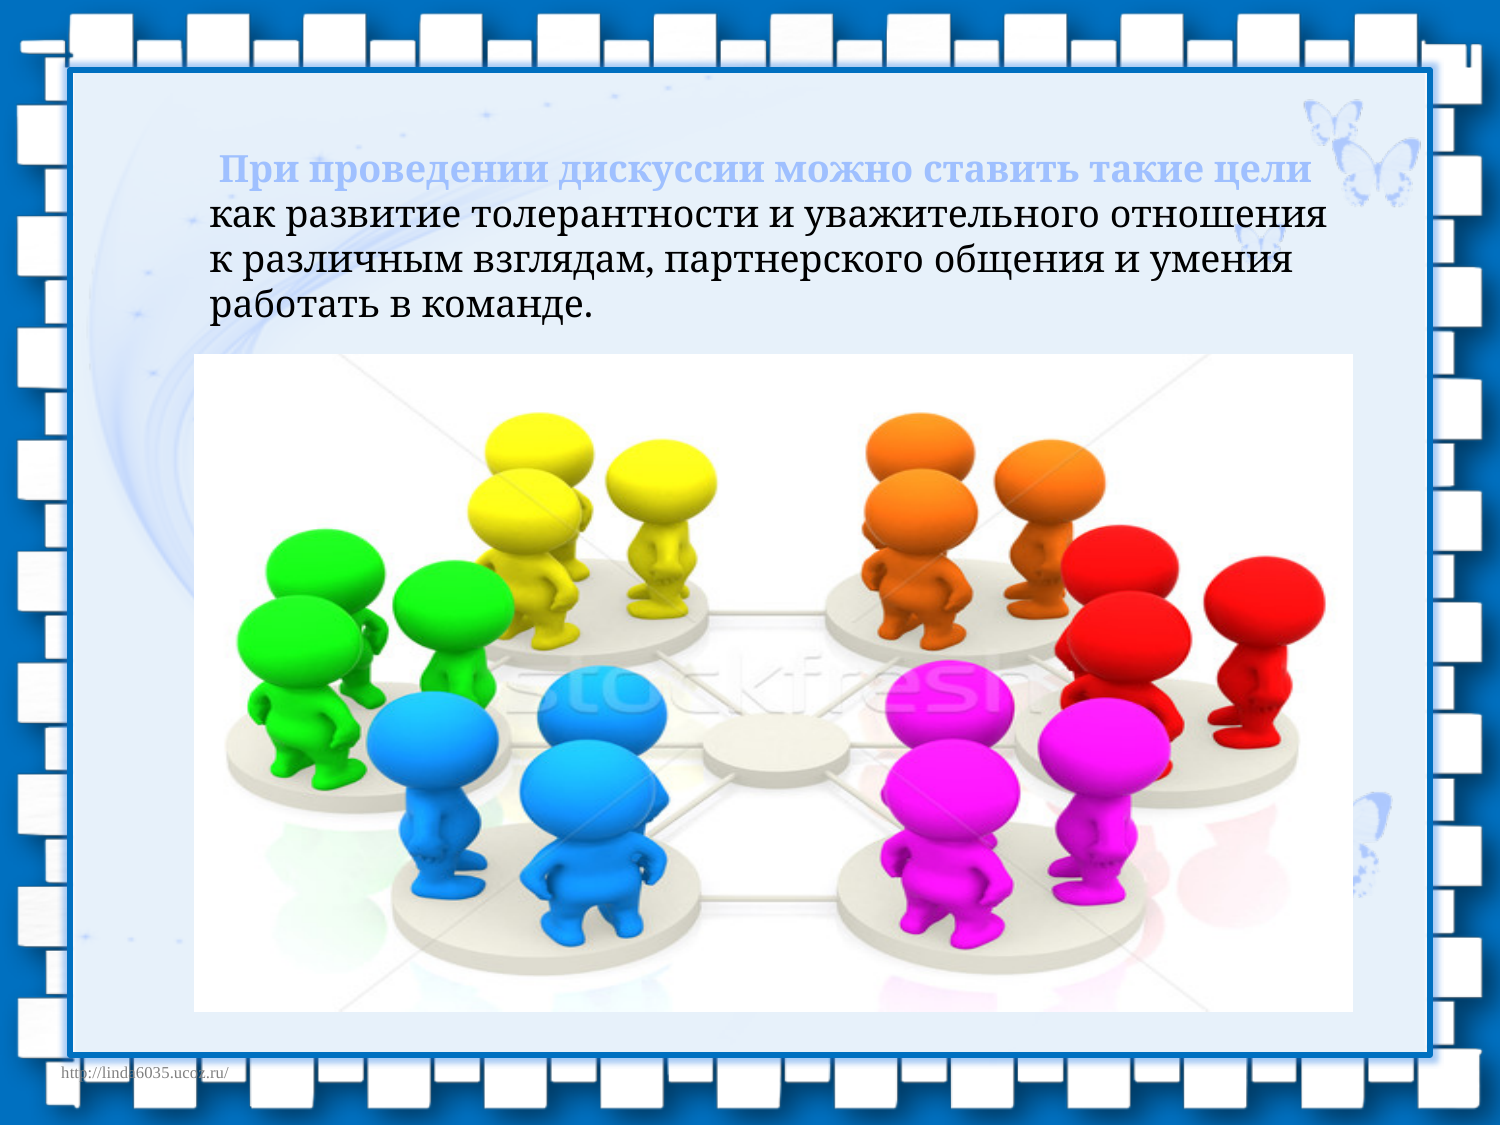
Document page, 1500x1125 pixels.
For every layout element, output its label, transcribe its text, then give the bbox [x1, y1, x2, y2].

text_box При проведении дискуссии можно ставить такие цели как развитие толерантности и уважительного отношения к различным взглядам, партнерского общения и умения работать в команде. [194, 137, 1365, 701]
picture [0, 0, 1500, 1125]
